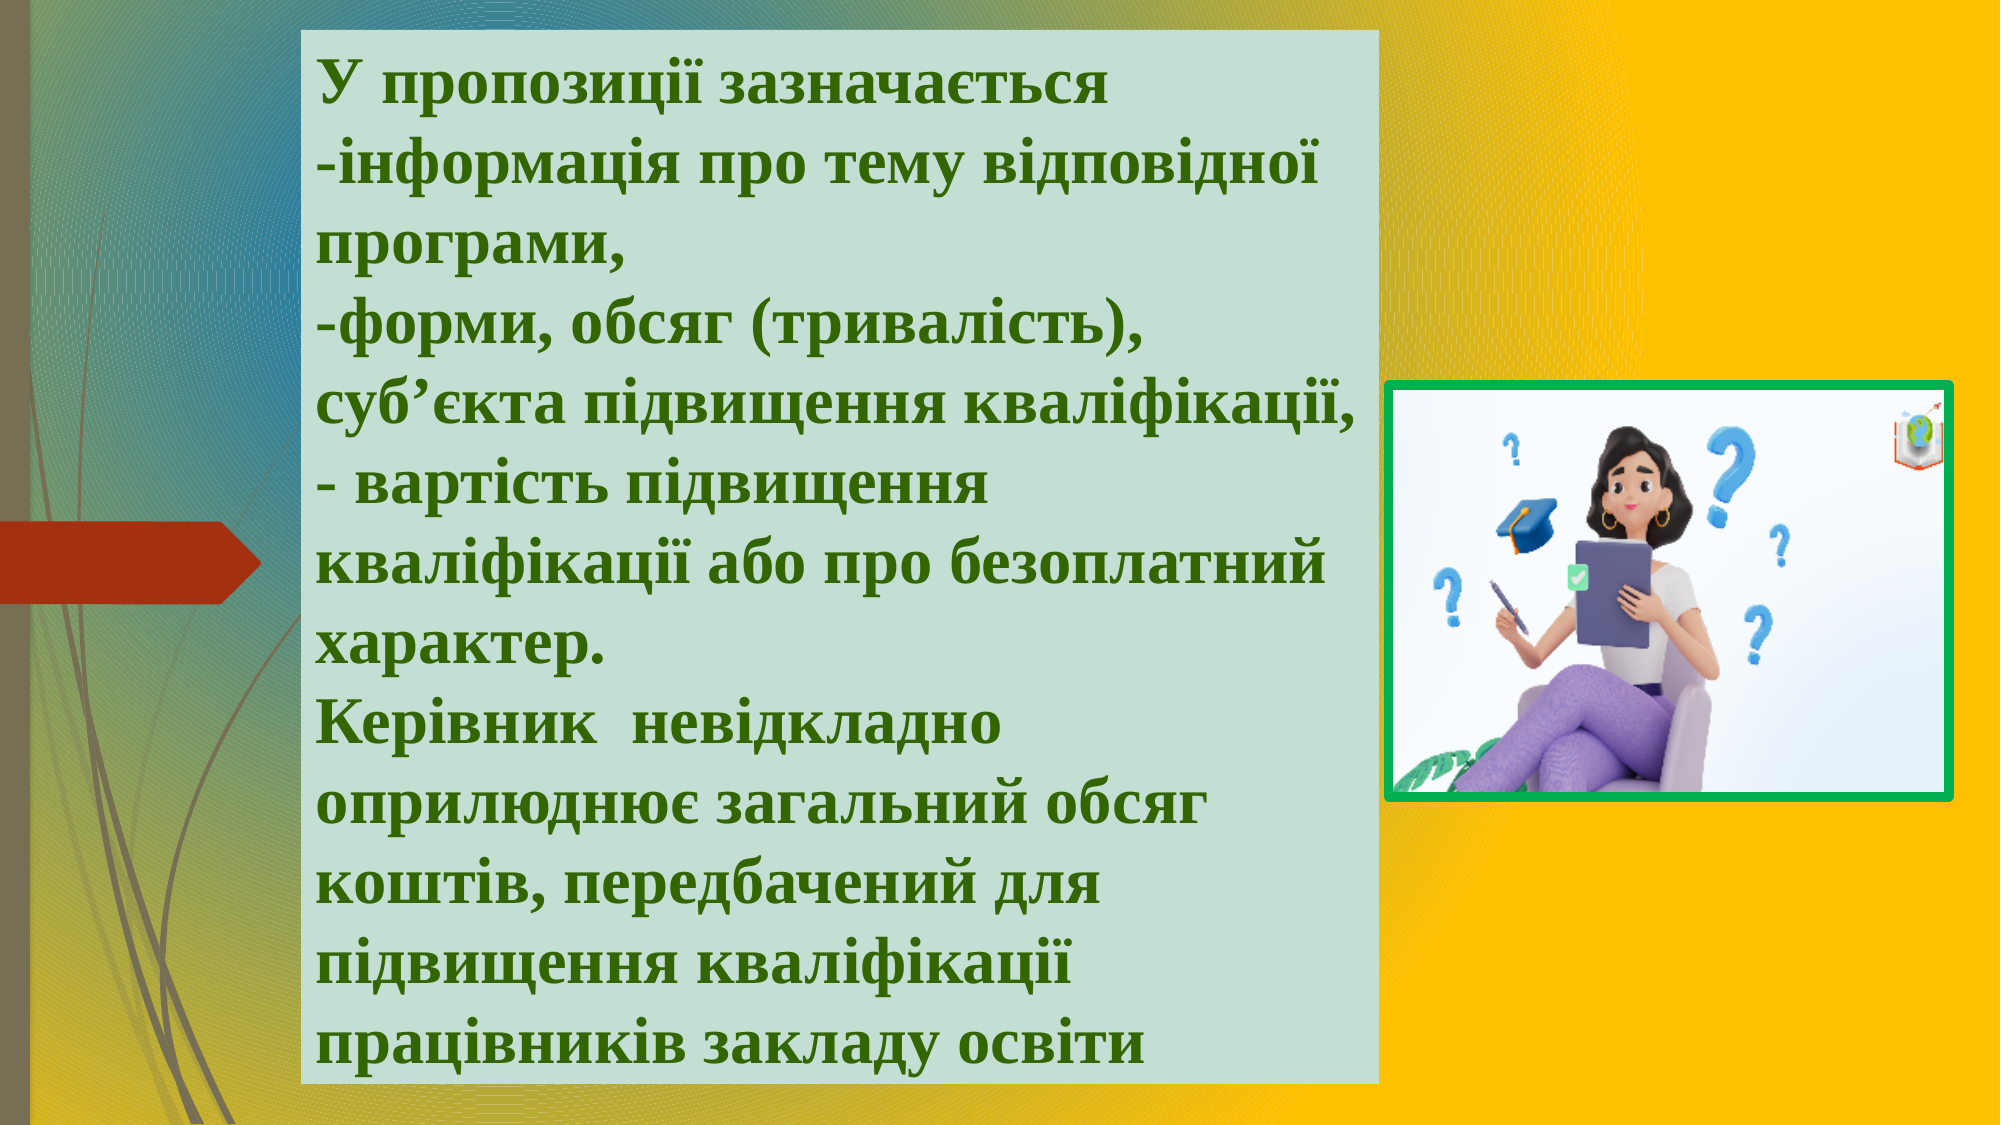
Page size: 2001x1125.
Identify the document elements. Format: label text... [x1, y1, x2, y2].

picture [1393, 389, 1945, 793]
text_box У пропозиції зазначається -інформація про тему відповідної програми, -форми, обсяг (тривалість), суб’єкта підвищення кваліфікації, - вартість підвищення кваліфікації або про безоплатний характер. Керівник невідкладно оприлюднює загальний обсяг коштів, передбачений для підвищення кваліфікації працівників закладу освіти [301, 29, 1379, 1084]
